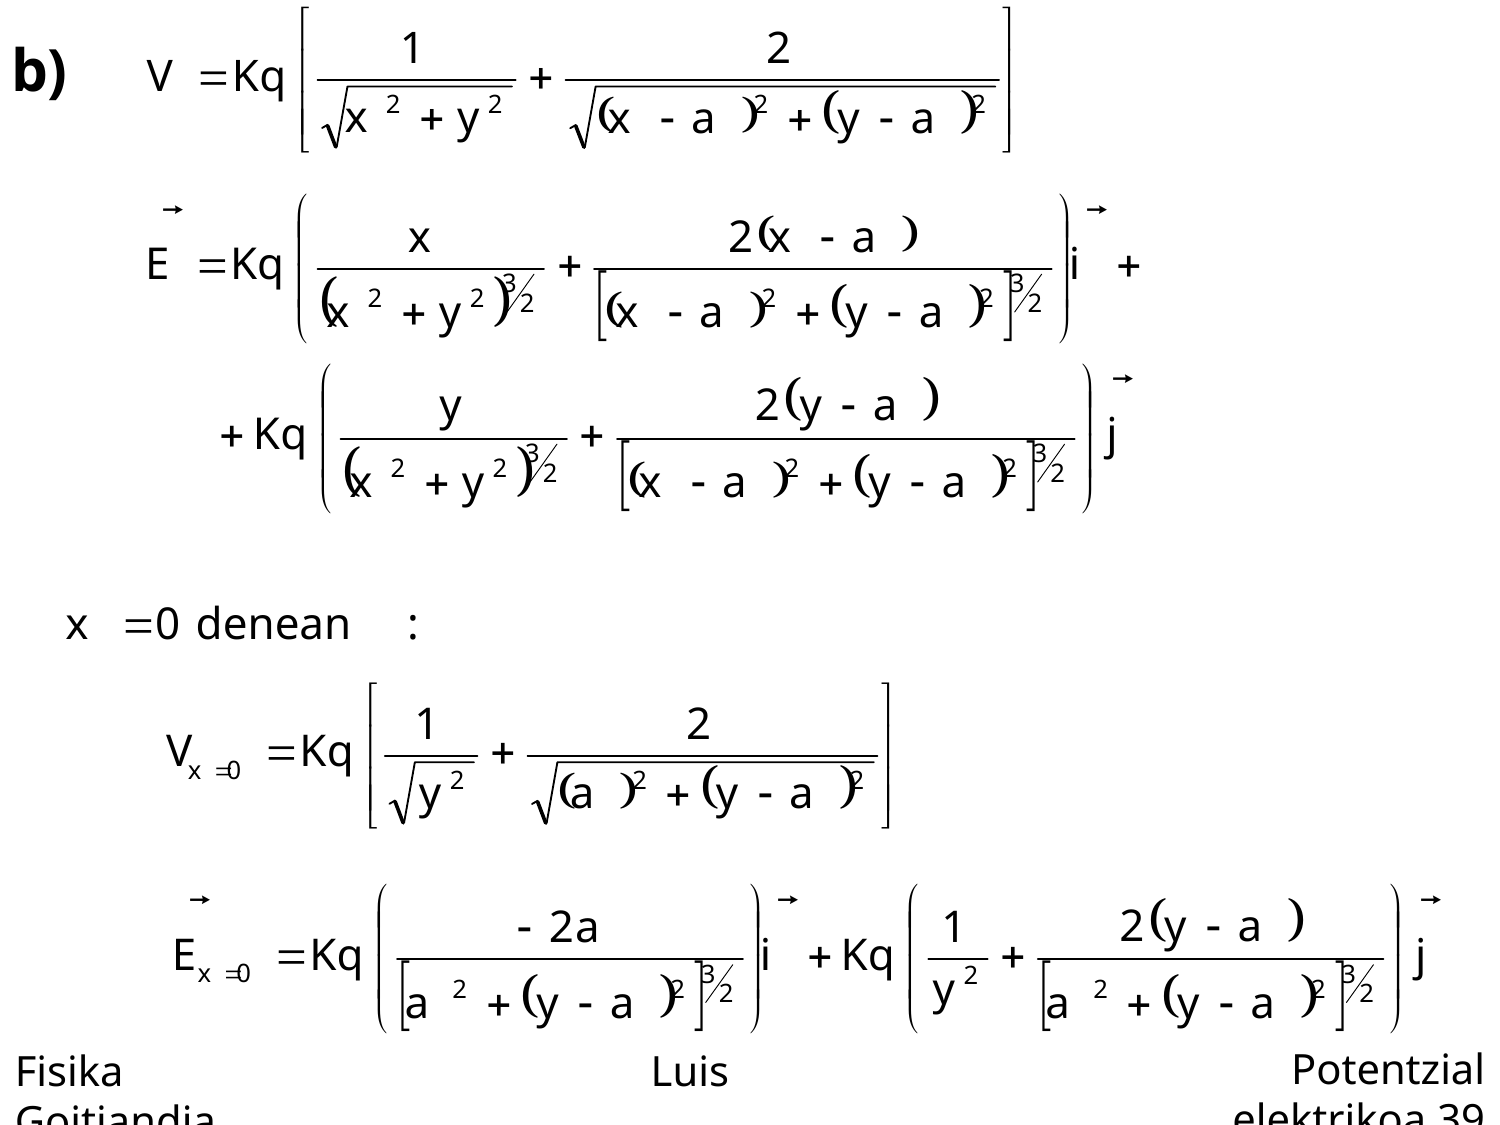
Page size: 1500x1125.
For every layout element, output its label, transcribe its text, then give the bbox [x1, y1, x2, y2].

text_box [162, 675, 905, 837]
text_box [213, 354, 1139, 524]
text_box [143, 0, 1029, 161]
text_box b) [0, 25, 83, 111]
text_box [64, 591, 434, 655]
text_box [168, 875, 1446, 1044]
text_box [141, 184, 1148, 354]
